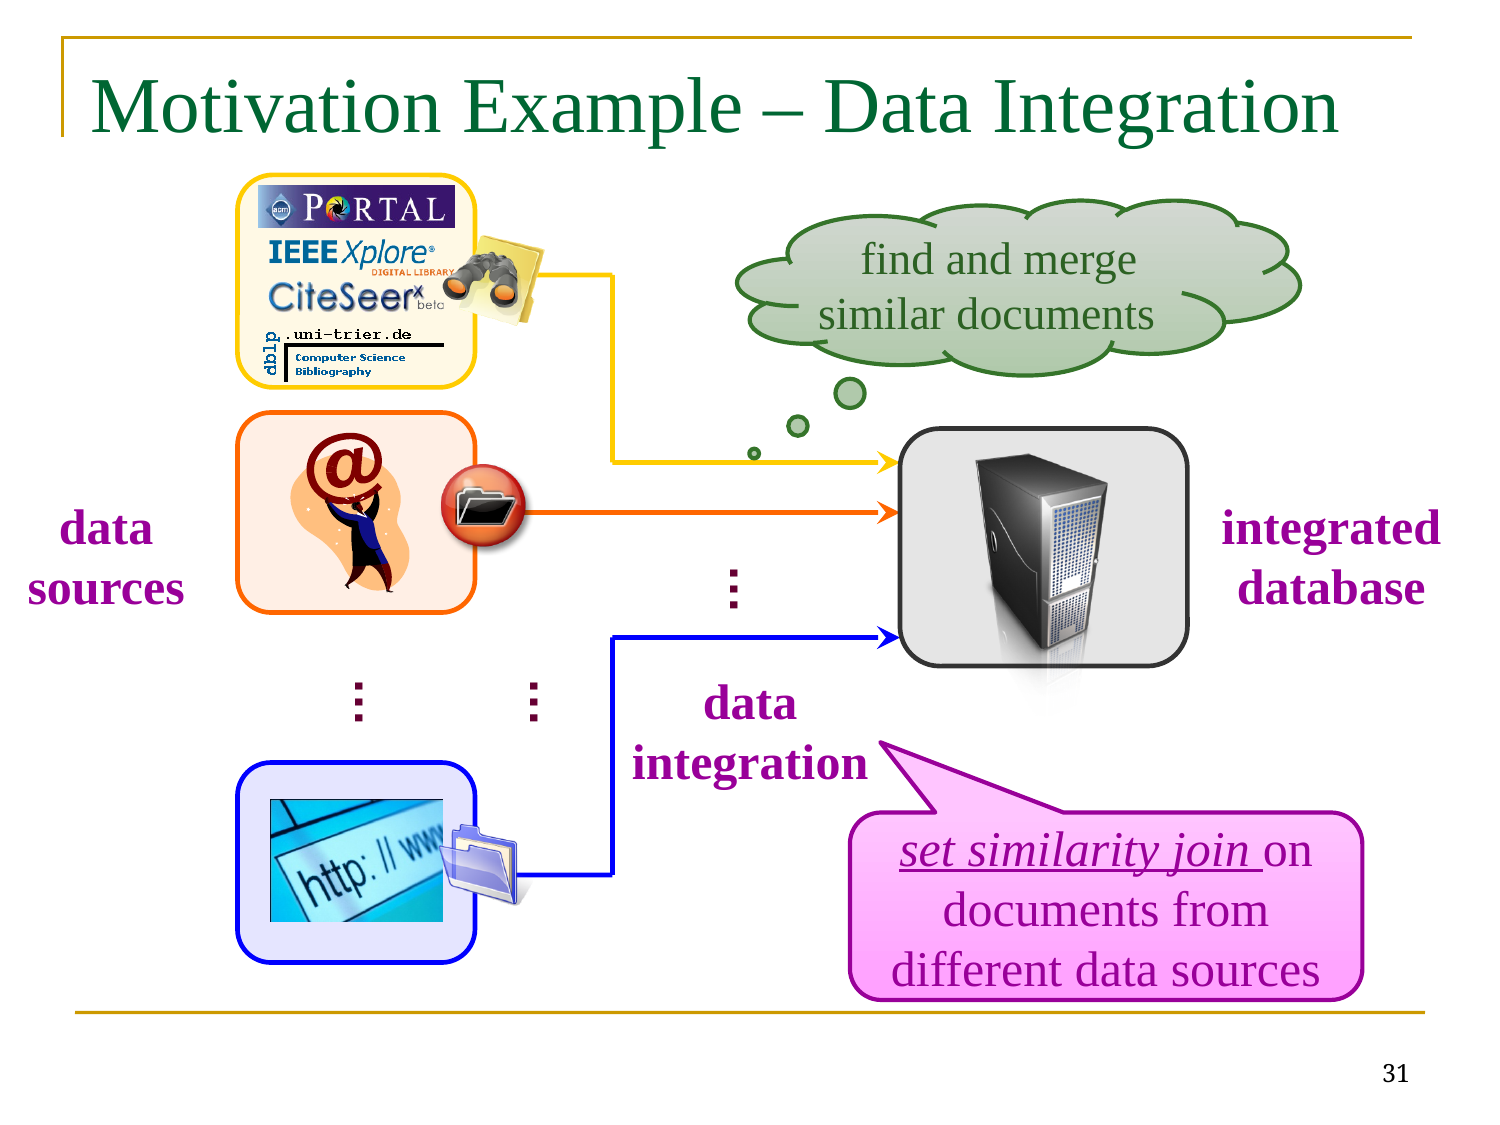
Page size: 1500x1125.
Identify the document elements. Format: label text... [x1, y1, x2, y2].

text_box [237, 762, 476, 963]
text_box find and merge similar documents [734, 198, 1303, 378]
text_box [879, 627, 894, 648]
text_box … [712, 550, 788, 630]
title Motivation Example – Data Integration [75, 45, 1425, 233]
slide_number 31 [1074, 1024, 1425, 1100]
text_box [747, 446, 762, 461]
text_box integrated database [1200, 487, 1463, 623]
text_box set similarity join on documents from different data sources [847, 740, 1365, 1003]
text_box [899, 428, 1188, 717]
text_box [237, 174, 476, 388]
text_box data sources [0, 487, 213, 623]
text_box … [512, 662, 588, 743]
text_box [237, 412, 476, 613]
text_box … [337, 662, 413, 743]
picture [437, 812, 533, 913]
picture [437, 224, 551, 338]
text_box data integration [612, 662, 888, 798]
text_box find and merge similar documents [833, 376, 867, 411]
text_box [879, 452, 894, 473]
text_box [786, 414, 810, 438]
text_box [879, 502, 894, 523]
picture [437, 462, 534, 556]
